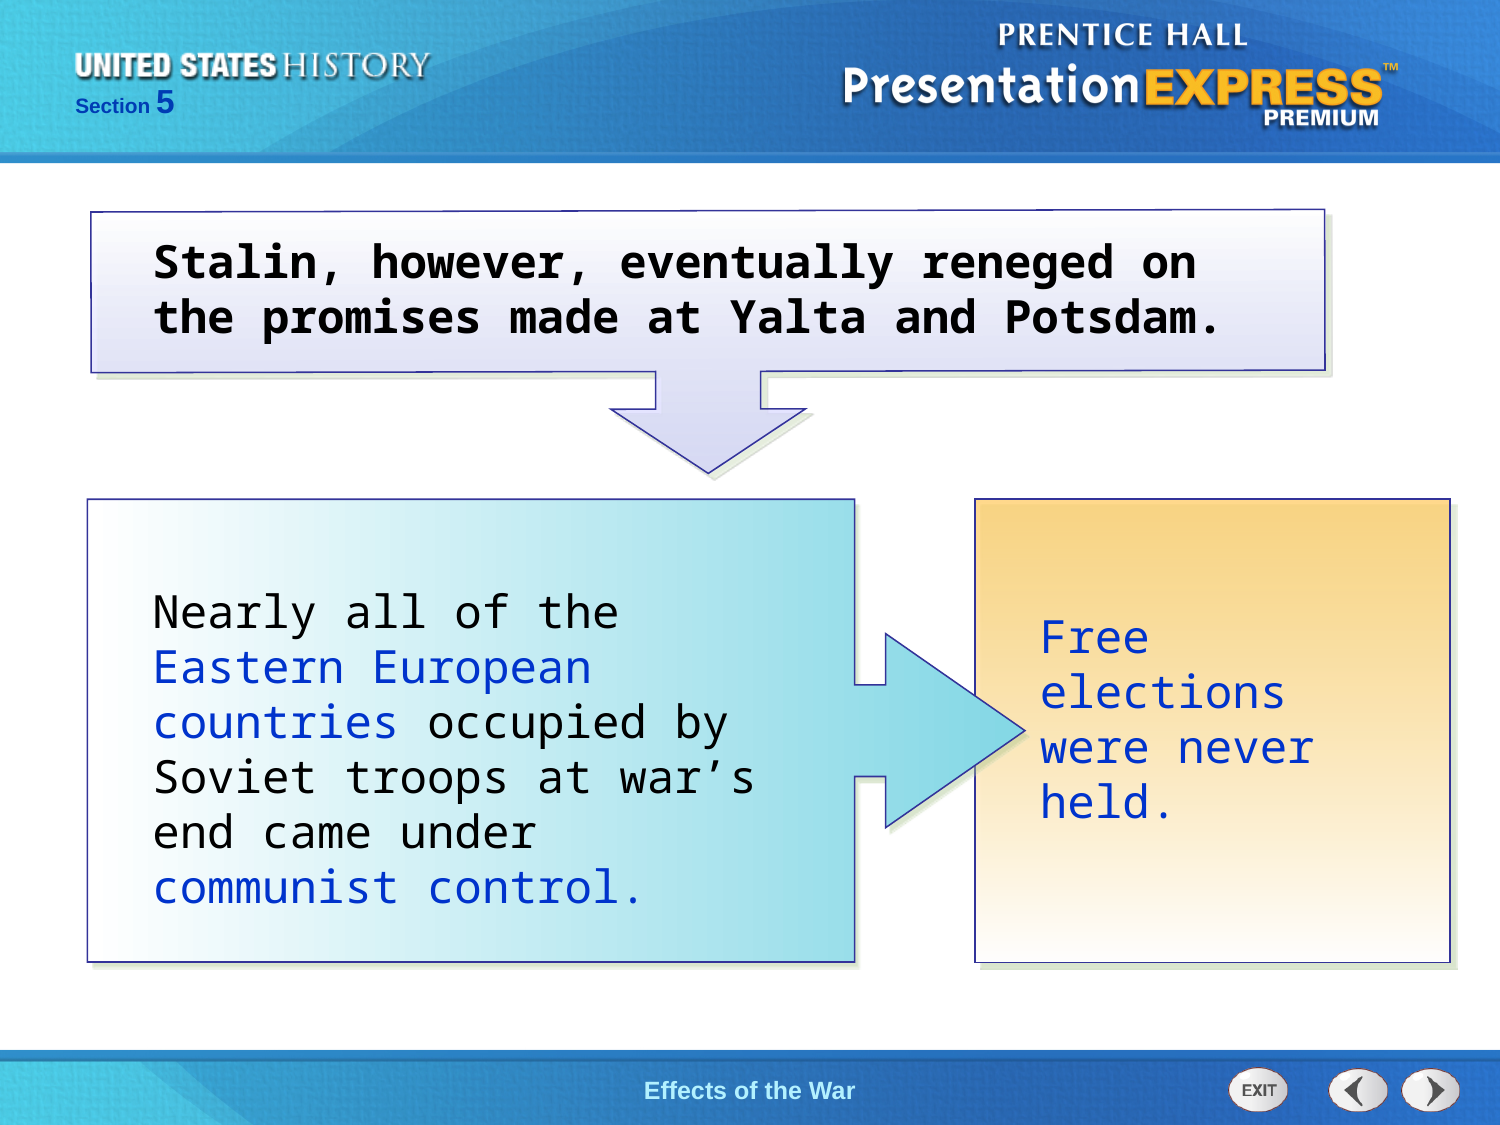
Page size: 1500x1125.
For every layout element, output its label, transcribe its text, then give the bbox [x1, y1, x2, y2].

text_box Free elections were never held. [1025, 600, 1378, 890]
text_box [275, 399, 697, 470]
text_box Nearly all of the Eastern European countries occupied by Soviet troops at war’s end came under communist control. [137, 575, 788, 975]
picture [0, 0, 1500, 1125]
text_box [90, 209, 1326, 474]
text_box Stalin, however, eventually reneged on the promises made at Yalta and Potsdam. [137, 224, 1288, 350]
text_box [732, 399, 1275, 470]
text_box [87, 499, 1025, 963]
text_box [975, 499, 1450, 963]
